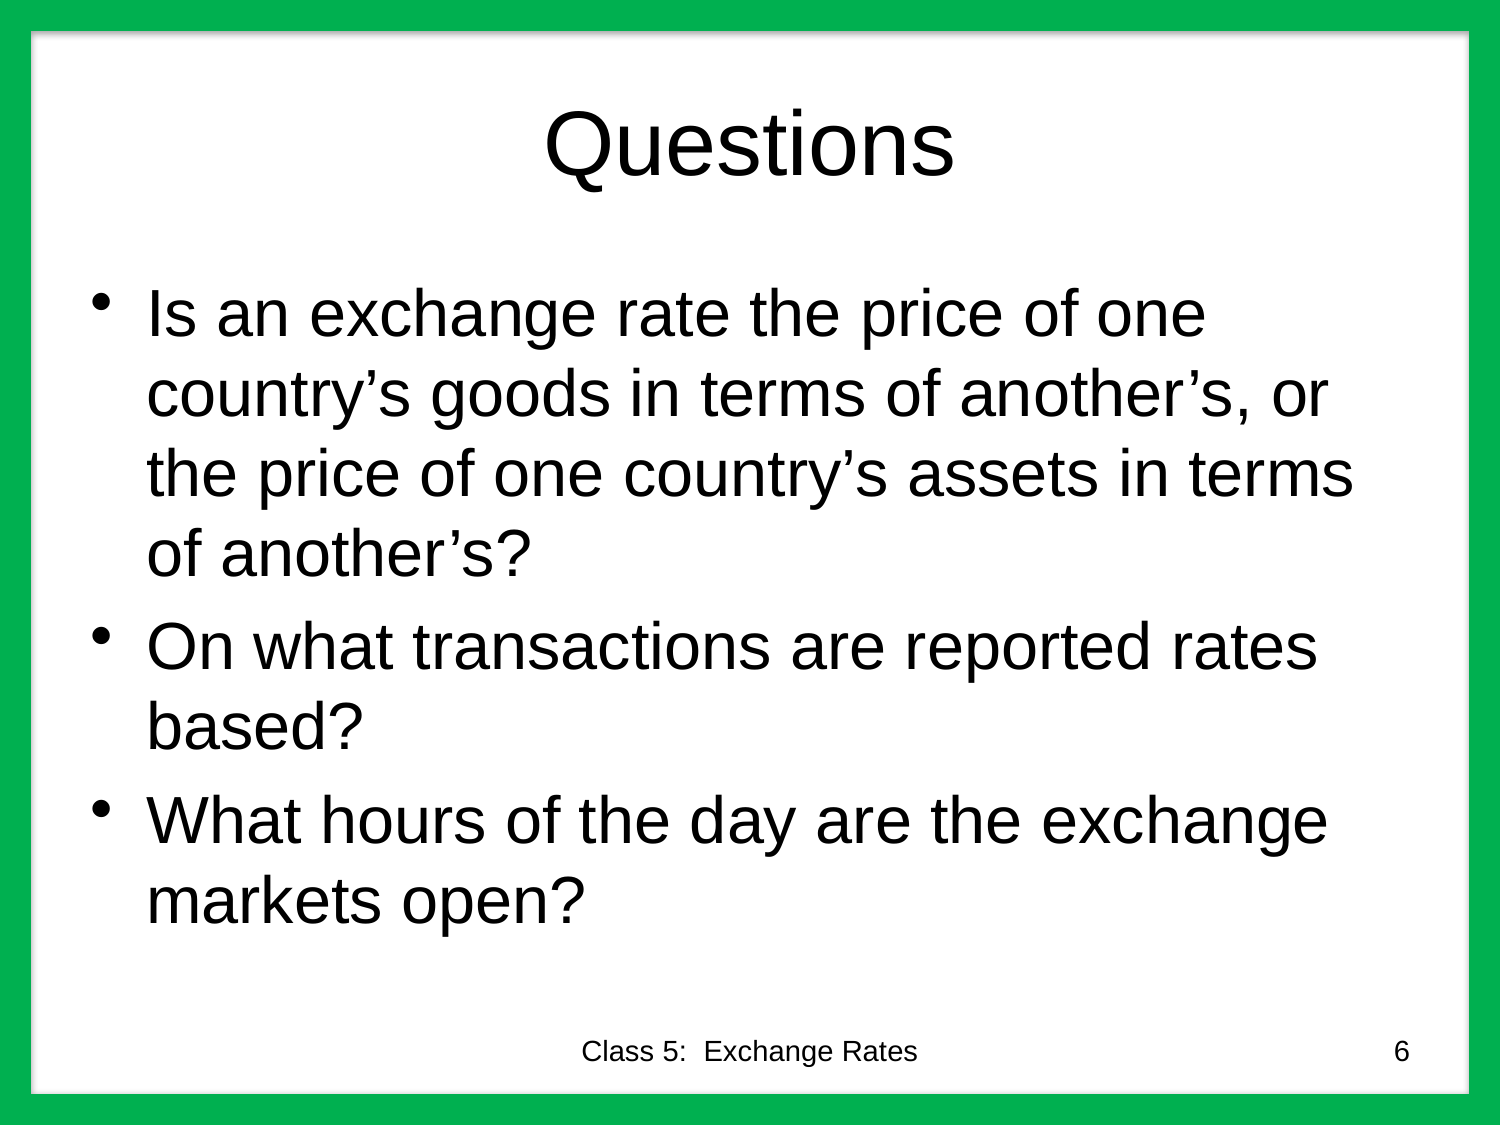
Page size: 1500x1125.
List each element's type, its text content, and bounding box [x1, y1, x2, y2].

footer Class 5: Exchange Rates [512, 1024, 988, 1103]
slide_number 6 [1074, 1024, 1426, 1103]
text_box [0, 0, 1500, 1125]
